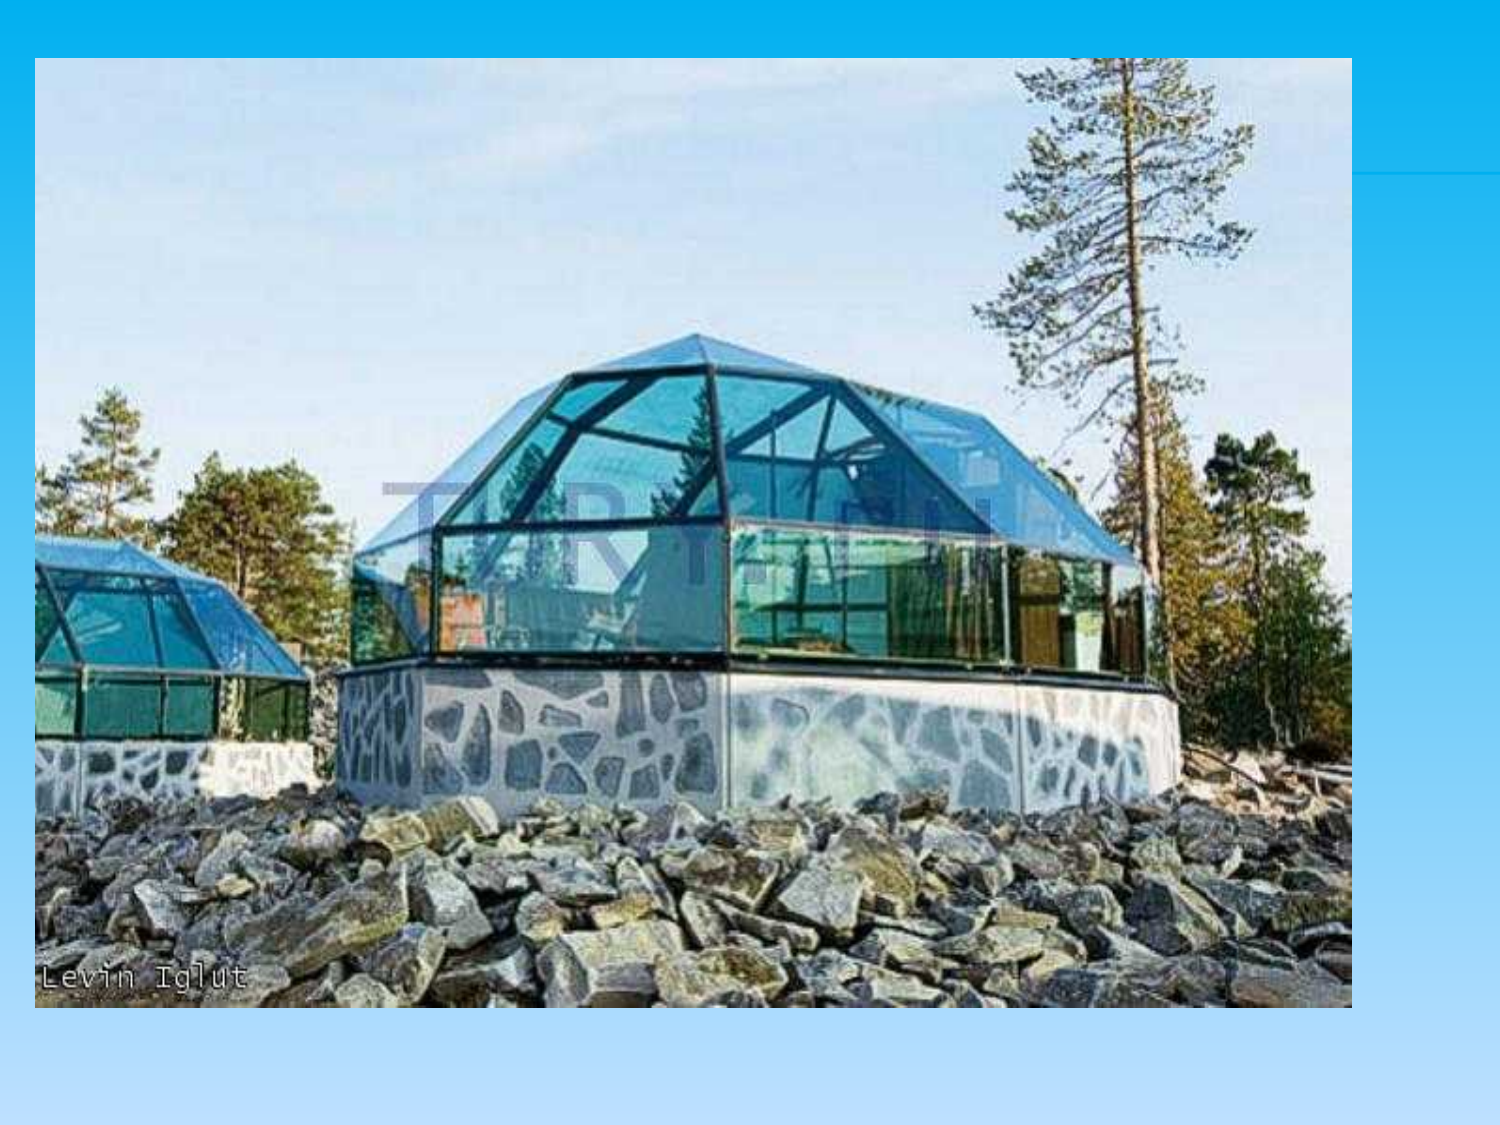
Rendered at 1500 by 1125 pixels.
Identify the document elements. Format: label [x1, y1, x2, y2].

picture [33, 59, 1354, 1008]
